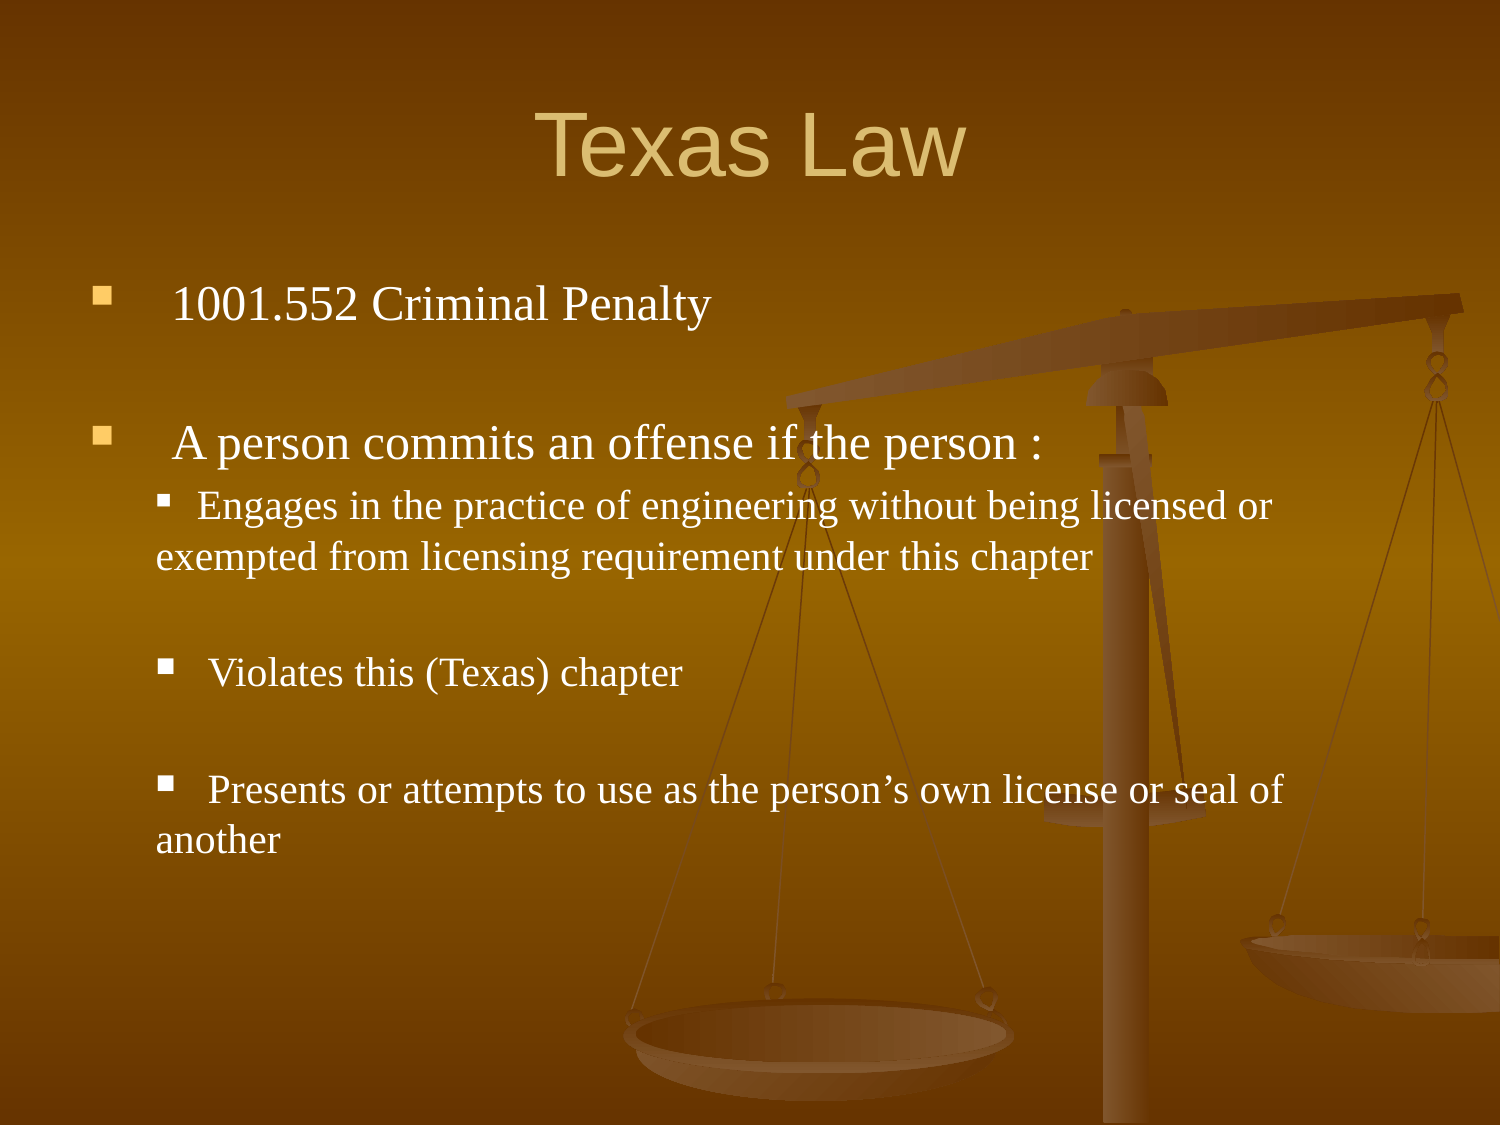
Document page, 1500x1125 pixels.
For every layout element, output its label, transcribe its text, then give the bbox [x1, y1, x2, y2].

title Texas Law [75, 45, 1425, 234]
list 1001.552 Criminal Penalty A person commits an offense if the person : Engages in the practice of engineering without being licensed or exempted from licensing requirement under this chapter Violates this (Texas) chapter Presents or attempts to use as the person’s own license or seal of another [75, 262, 1425, 1006]
